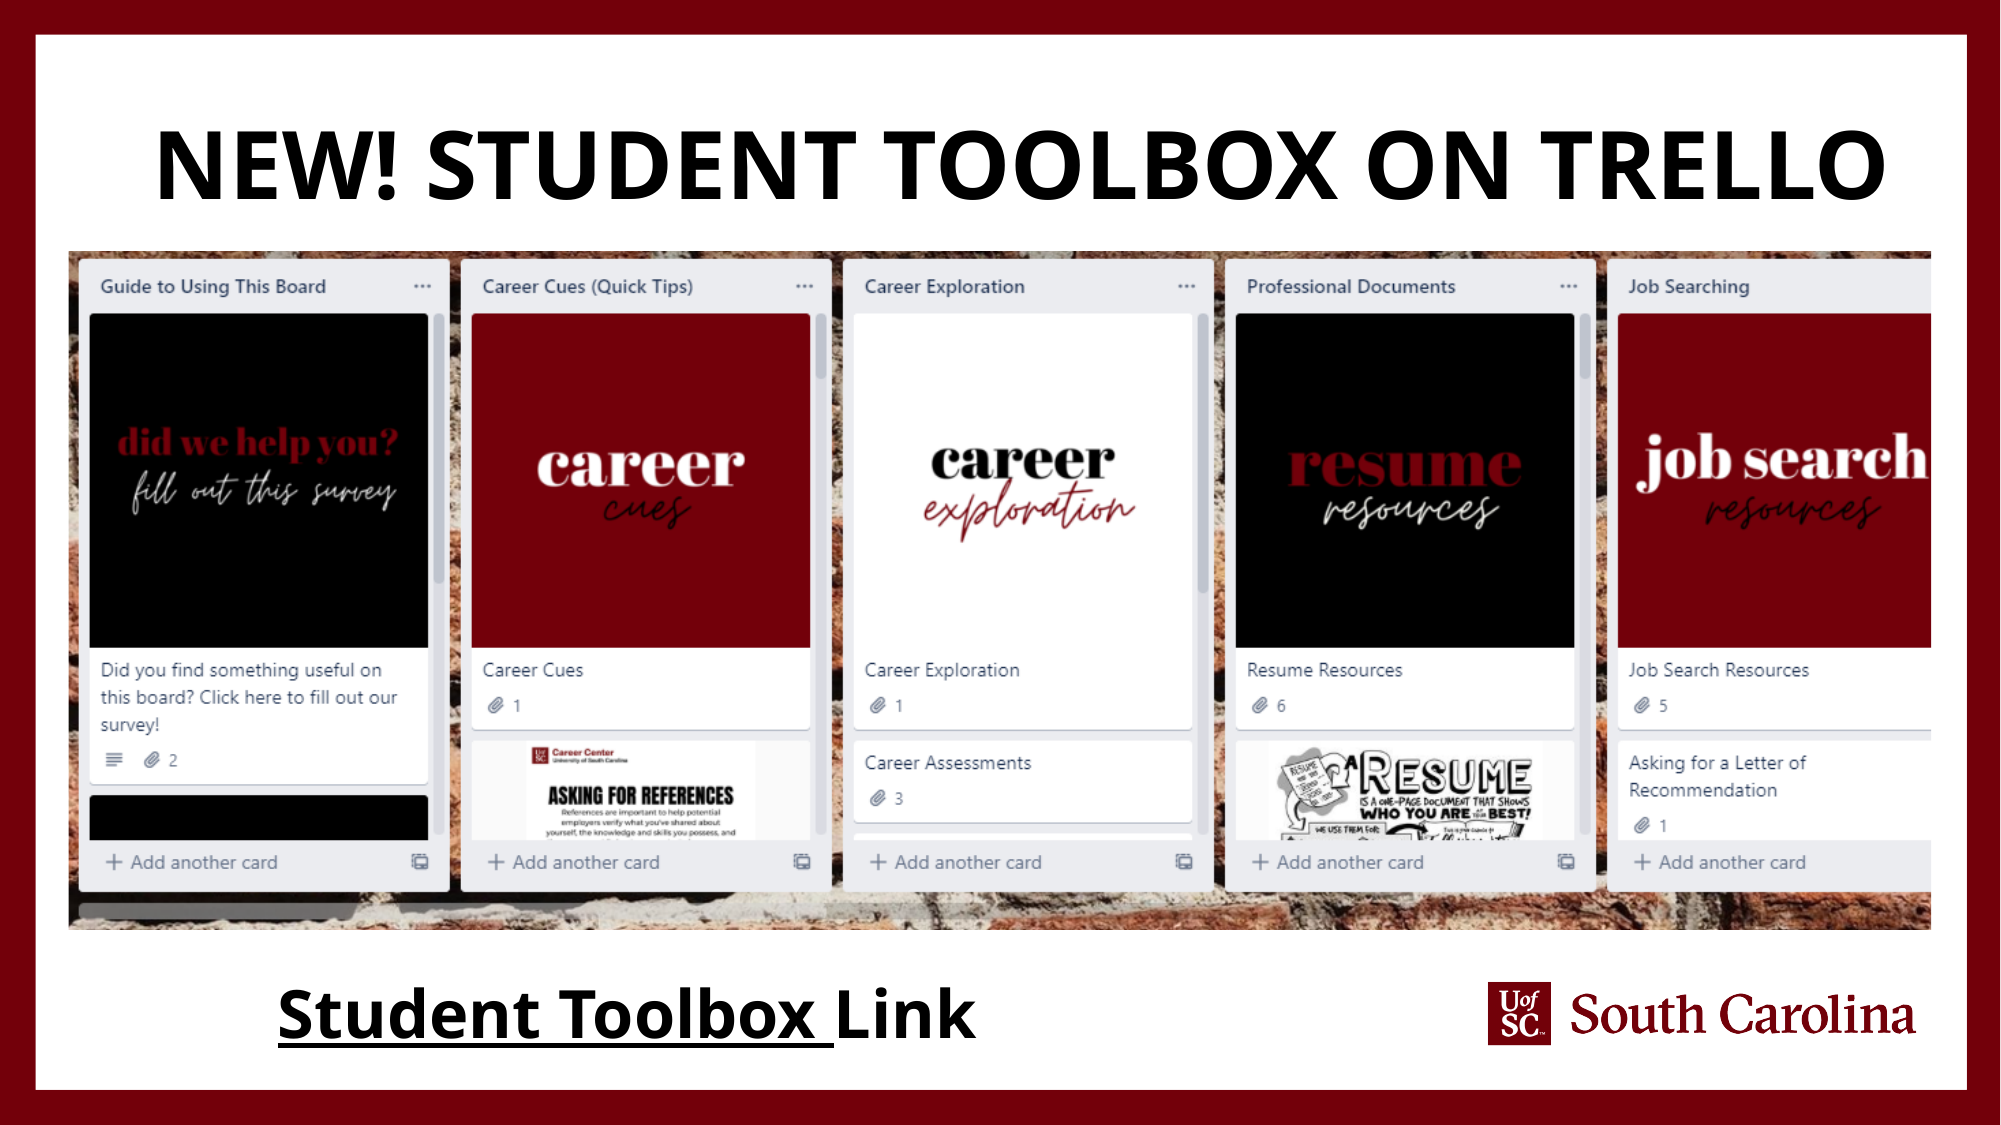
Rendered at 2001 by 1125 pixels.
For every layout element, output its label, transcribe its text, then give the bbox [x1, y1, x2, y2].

list Student Toolbox Link [262, 965, 1050, 1068]
picture [0, 0, 2001, 1125]
title New! Student toolbox on Trello [137, 59, 1911, 251]
